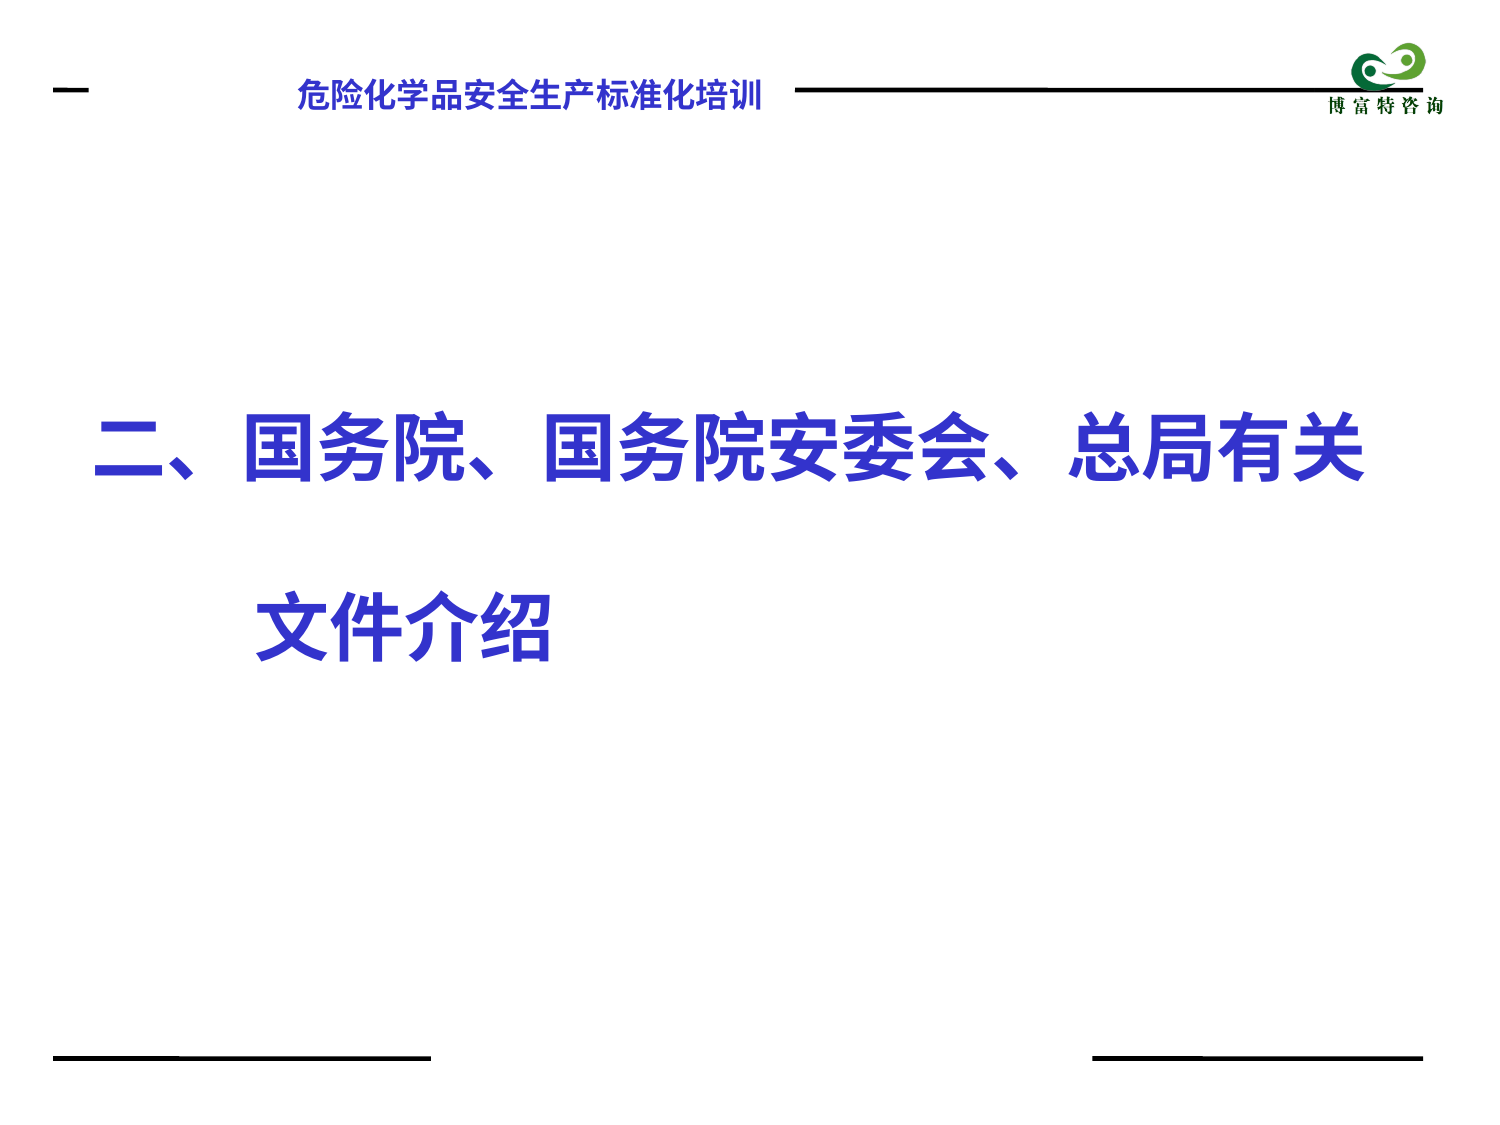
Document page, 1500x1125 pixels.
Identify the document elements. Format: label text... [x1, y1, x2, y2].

picture [1314, 42, 1462, 117]
list 二、国务院、国务院安委会、总局有关 文件介绍 [76, 302, 1388, 1002]
